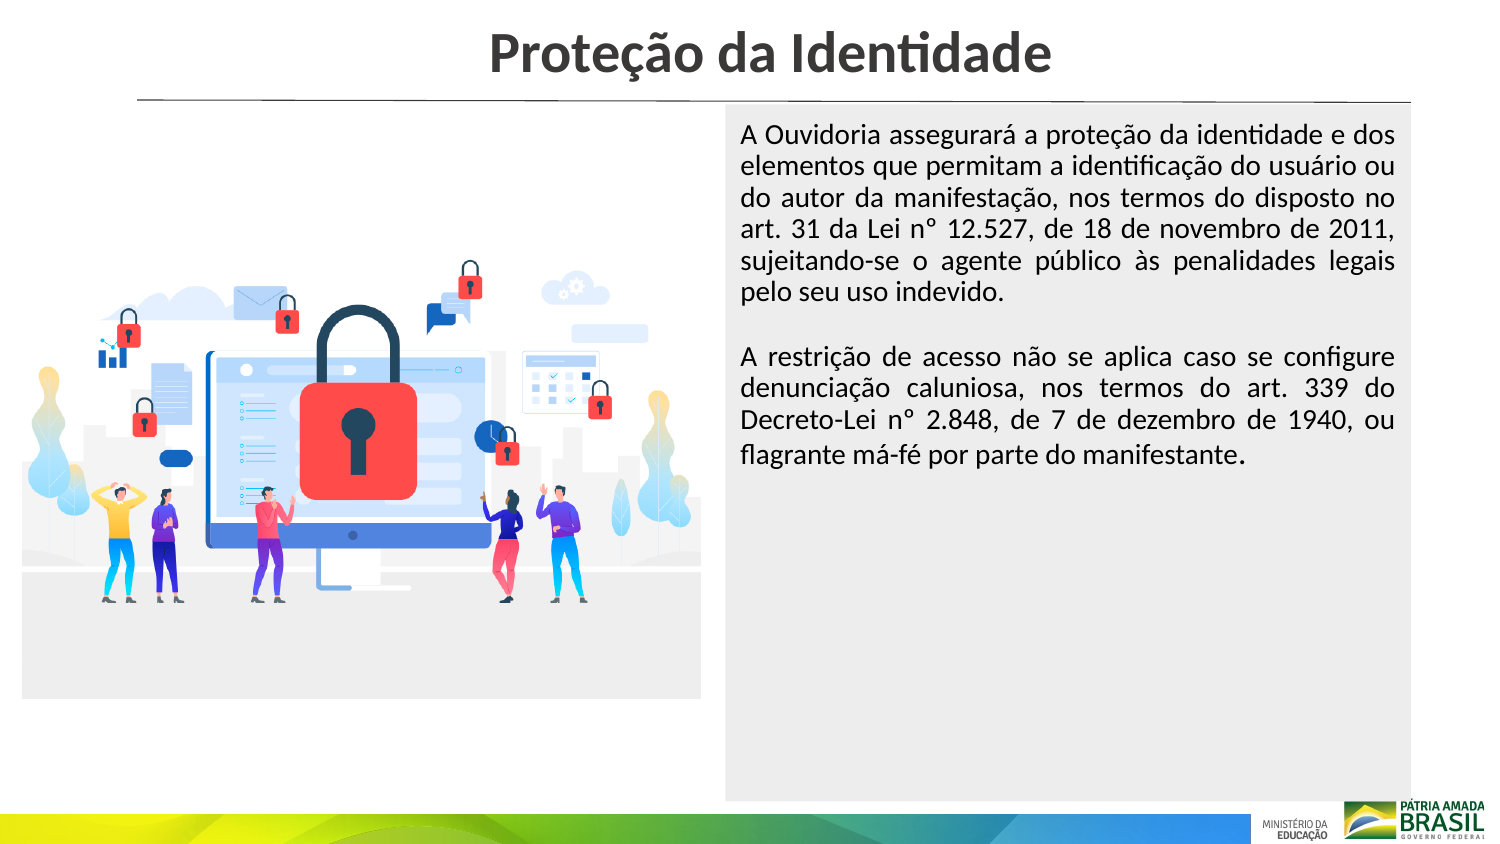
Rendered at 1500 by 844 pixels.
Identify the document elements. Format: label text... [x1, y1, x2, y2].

list A Ouvidoria assegurará a proteção da identidade e dos elementos que permitam a identificação do usuário ou do autor da manifestação, nos termos do disposto no art. 31 da Lei nº 12.527, de 18 de novembro de 2011, sujeitando-se o agente público às penalidades legais pelo seu uso indevido. A restrição de acesso não se aplica caso se configure denunciação caluniosa, nos termos do art. 339 do Decreto-Lei nº 2.848, de 7 de dezembro de 1940, ou flagrante má-fé por parte do manifestante. [725, 104, 1411, 802]
picture [1263, 792, 1485, 841]
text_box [137, 99, 1411, 103]
text_box Proteção da Identidade [108, 6, 1433, 92]
picture [0, 814, 1252, 844]
picture [22, 200, 701, 699]
